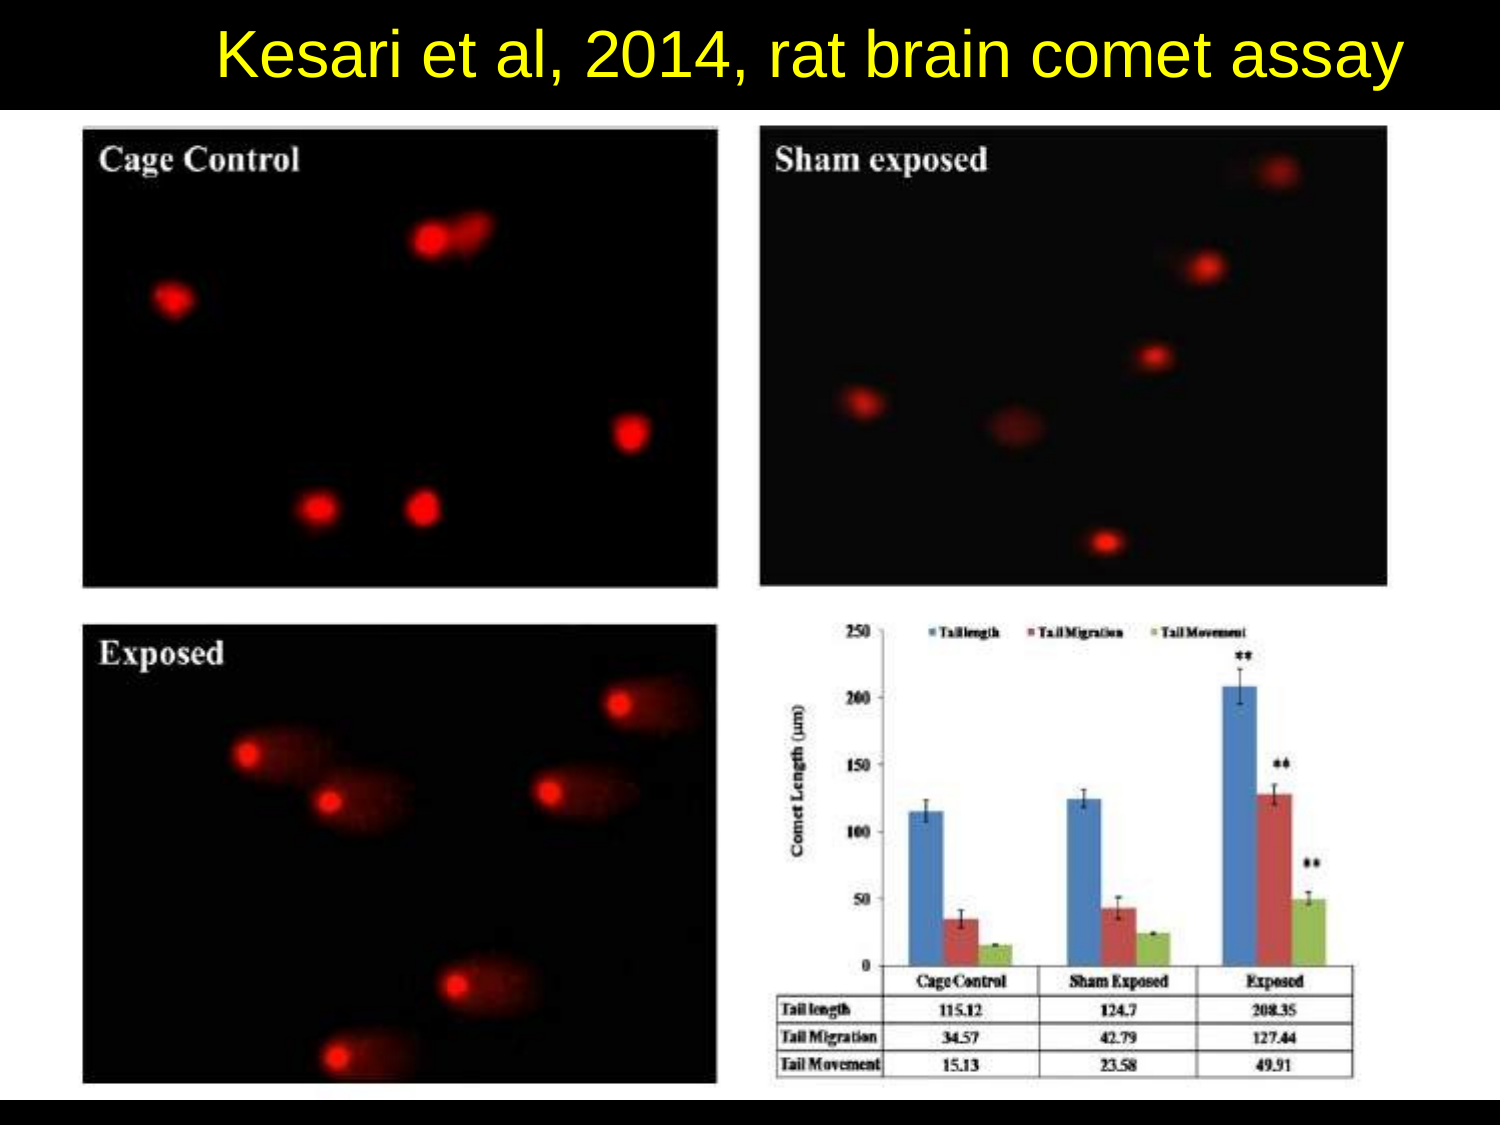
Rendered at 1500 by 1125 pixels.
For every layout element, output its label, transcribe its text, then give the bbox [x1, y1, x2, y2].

text_box [0, 110, 1500, 1100]
title Kesari et al, 2014, rat brain comet assay [42, 11, 1458, 200]
